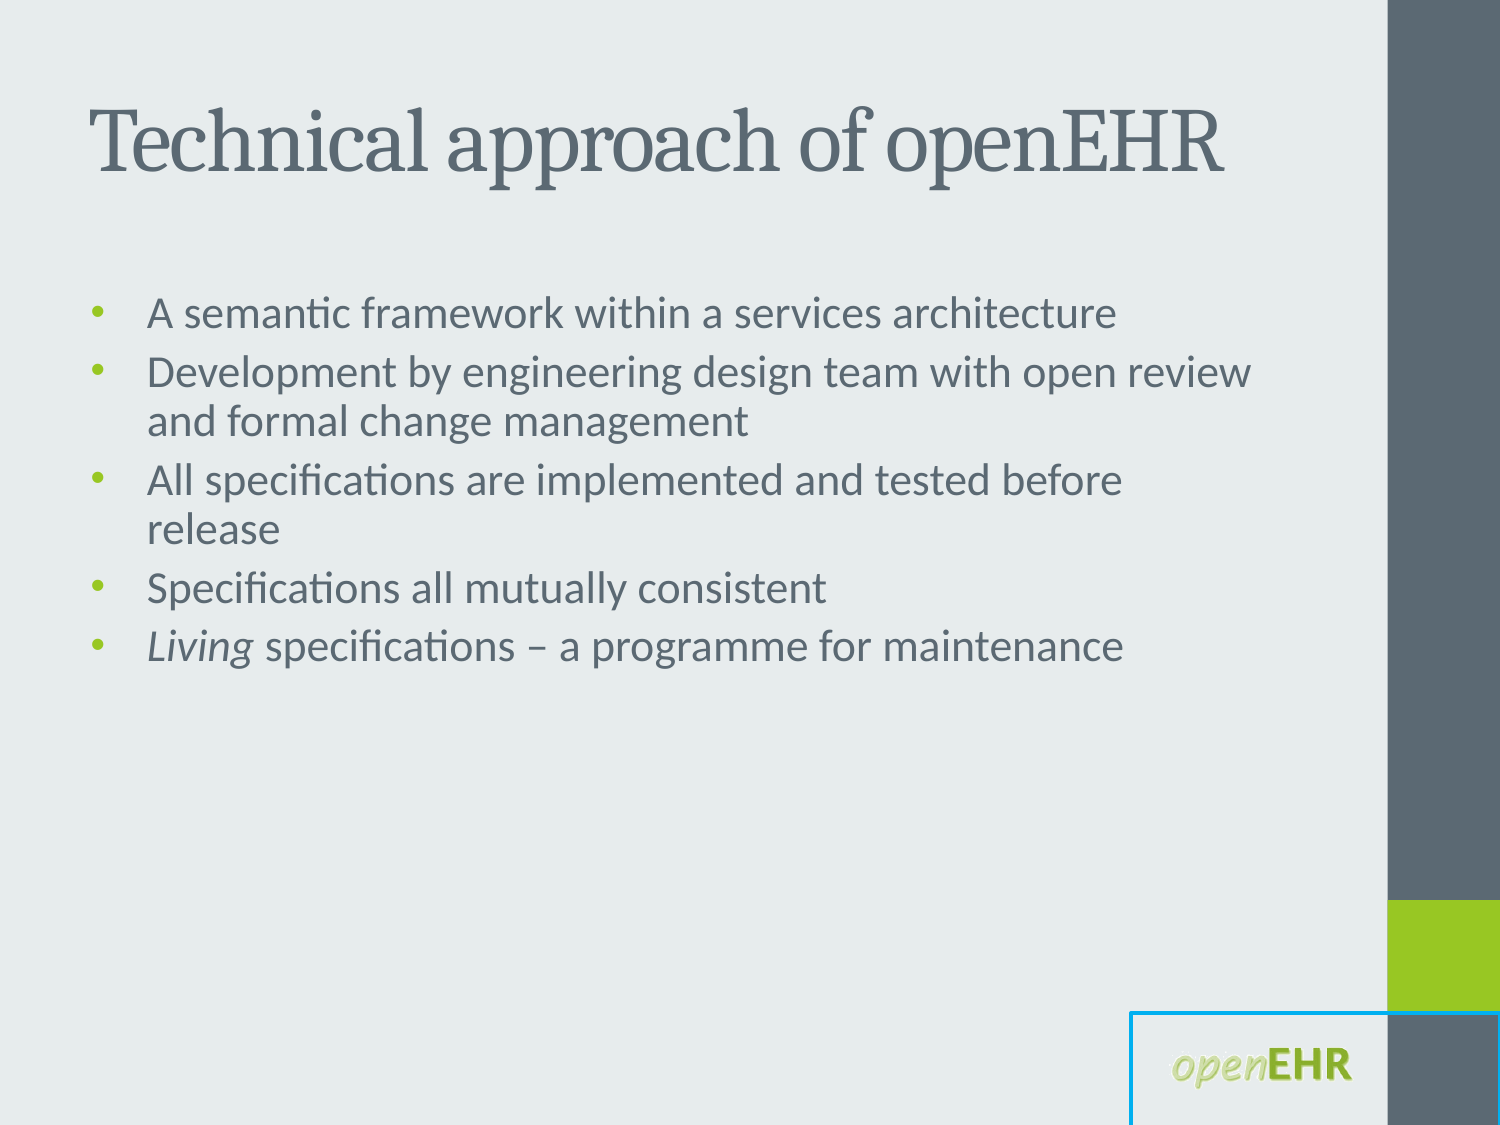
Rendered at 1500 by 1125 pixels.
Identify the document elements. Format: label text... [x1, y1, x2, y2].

title Technical approach of openEHR [74, 40, 1349, 229]
text_box [1129, 1011, 1500, 1125]
picture [1159, 1033, 1370, 1104]
list A semantic framework within a services architecture Development by engineering design team with open review and formal change management All specifications are implemented and tested before release Specifications all mutually consistent Living specifications – a programme for maintenance [0, 281, 1276, 1109]
